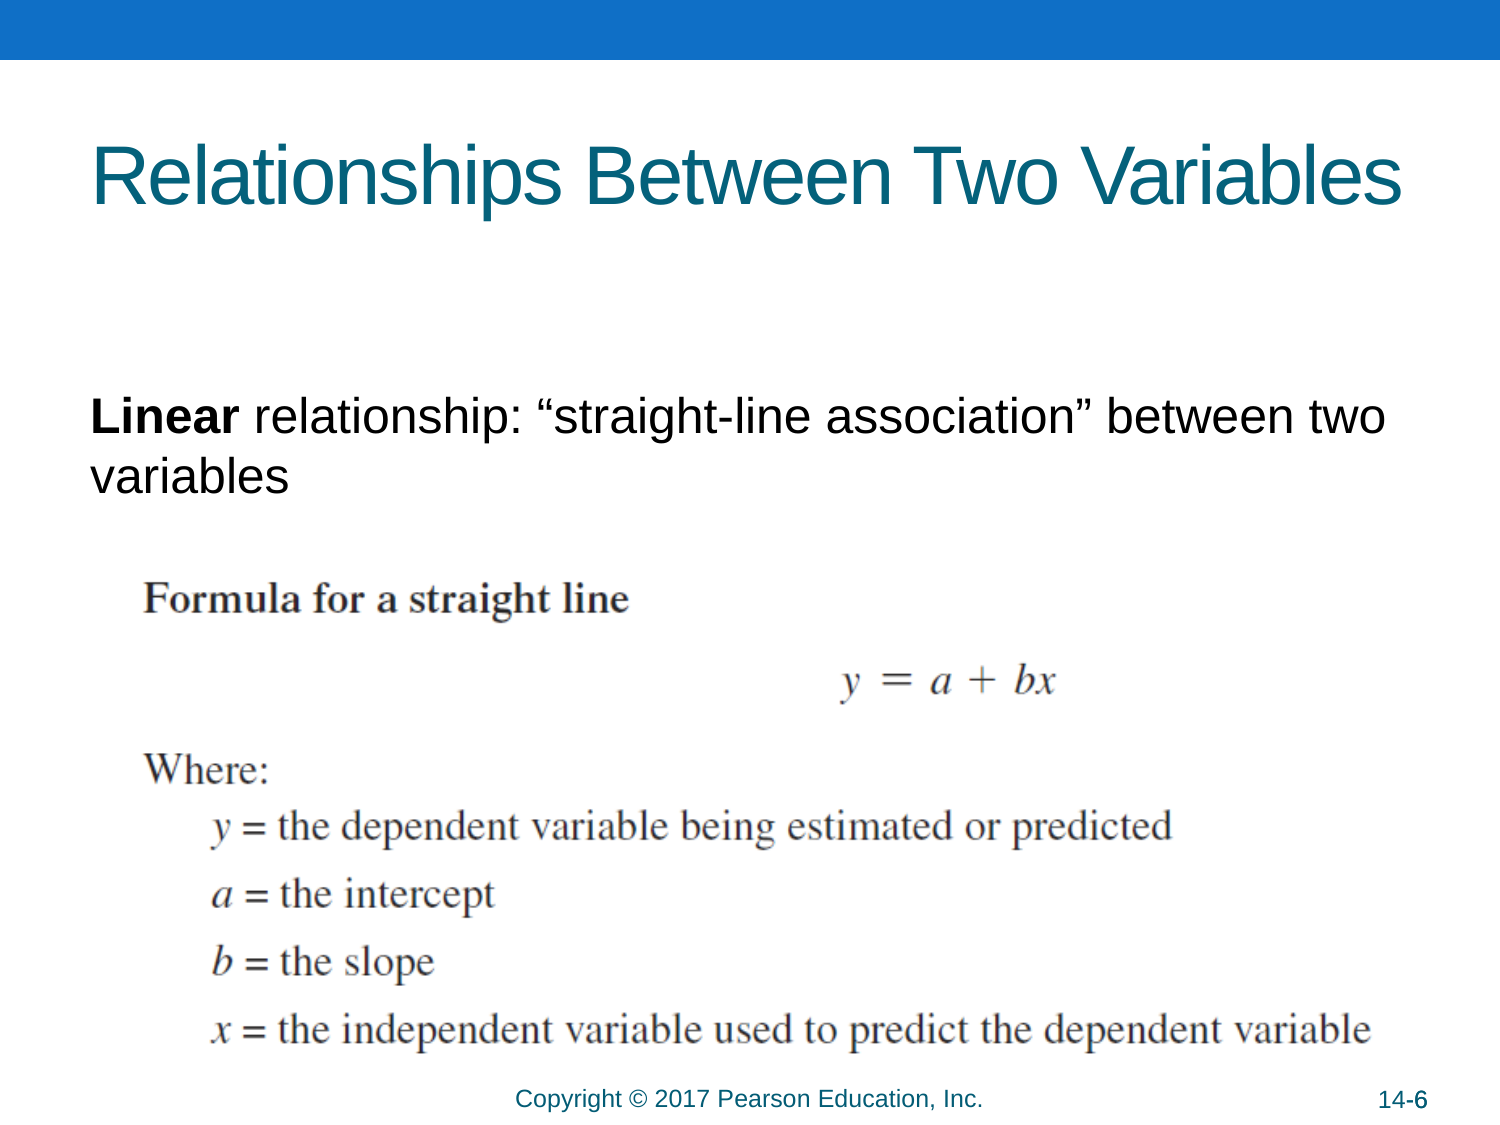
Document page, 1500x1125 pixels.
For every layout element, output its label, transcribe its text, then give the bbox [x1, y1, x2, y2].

picture [94, 569, 1445, 1069]
list Linear relationship: “straight-line association” between two variables [75, 376, 1425, 1125]
title Relationships Between Two Variables [75, 90, 1425, 253]
